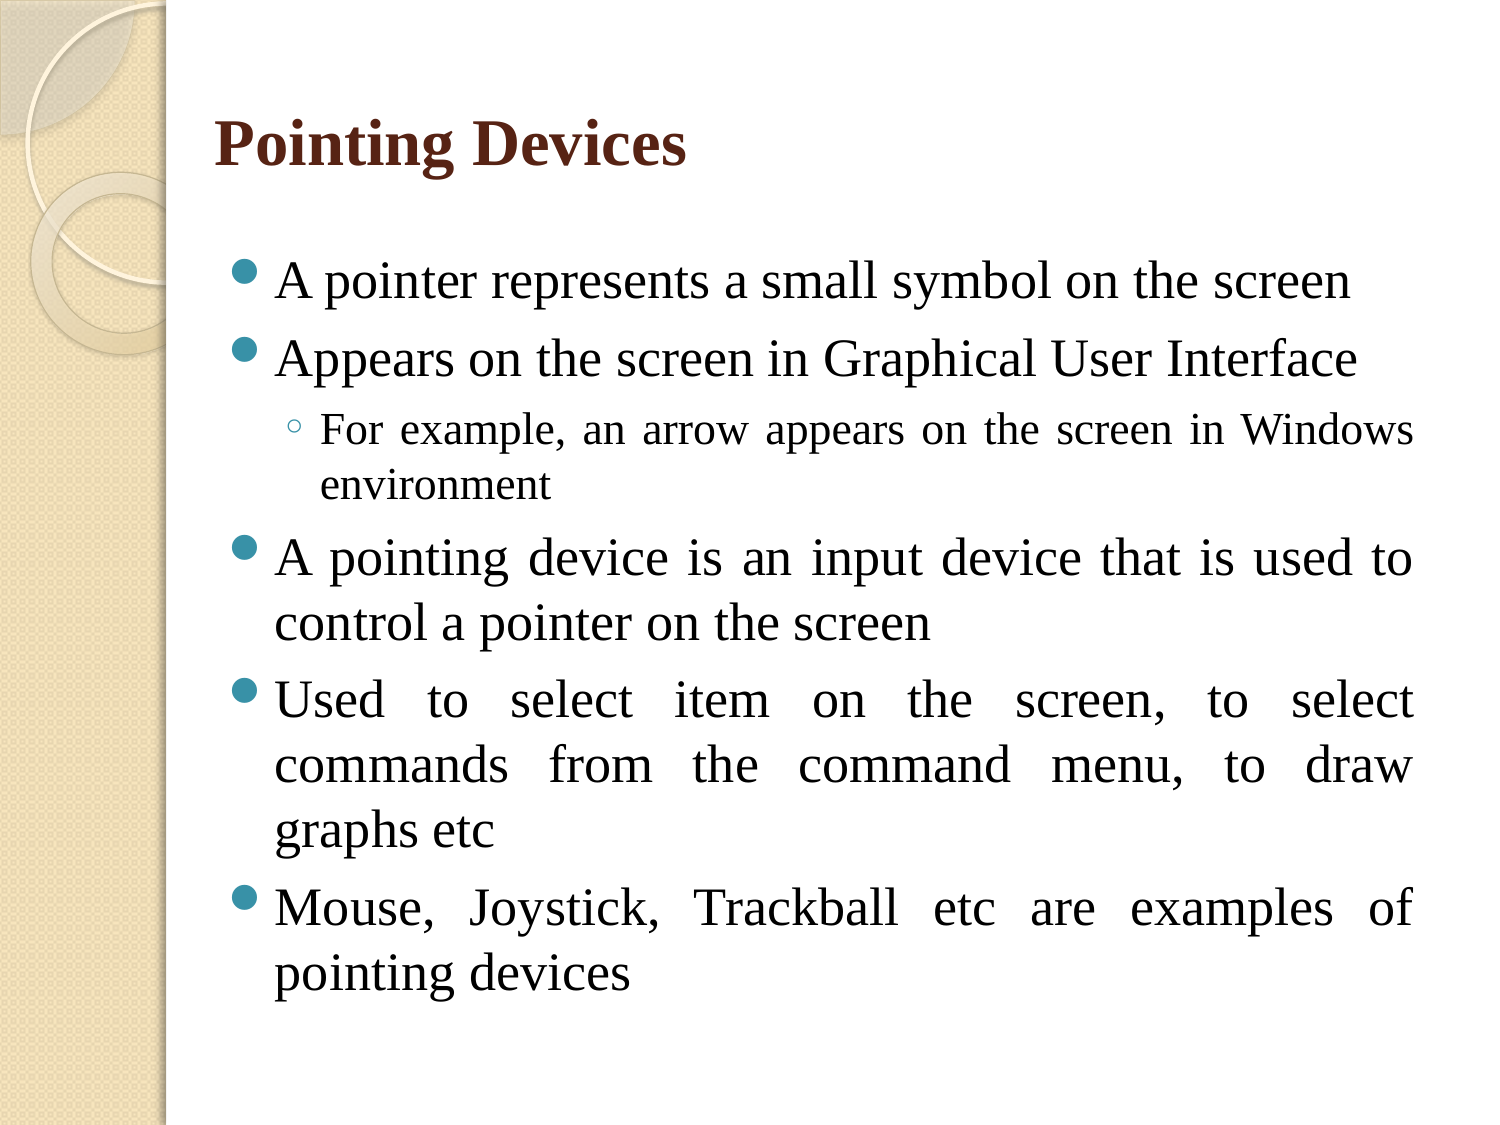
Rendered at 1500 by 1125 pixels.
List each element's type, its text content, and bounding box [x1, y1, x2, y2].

title Pointing Devices [200, 45, 1430, 233]
list A pointer represents a small symbol on the screen Appears on the screen in Graphical User Interface For example, an arrow appears on the screen in Windows environment A pointing device is an input device that is used to control a pointer on the screen Used to select item on the screen, to select commands from the command menu, to draw graphs etc Mouse, Joystick, Trackball etc are examples of pointing devices [200, 237, 1430, 1025]
